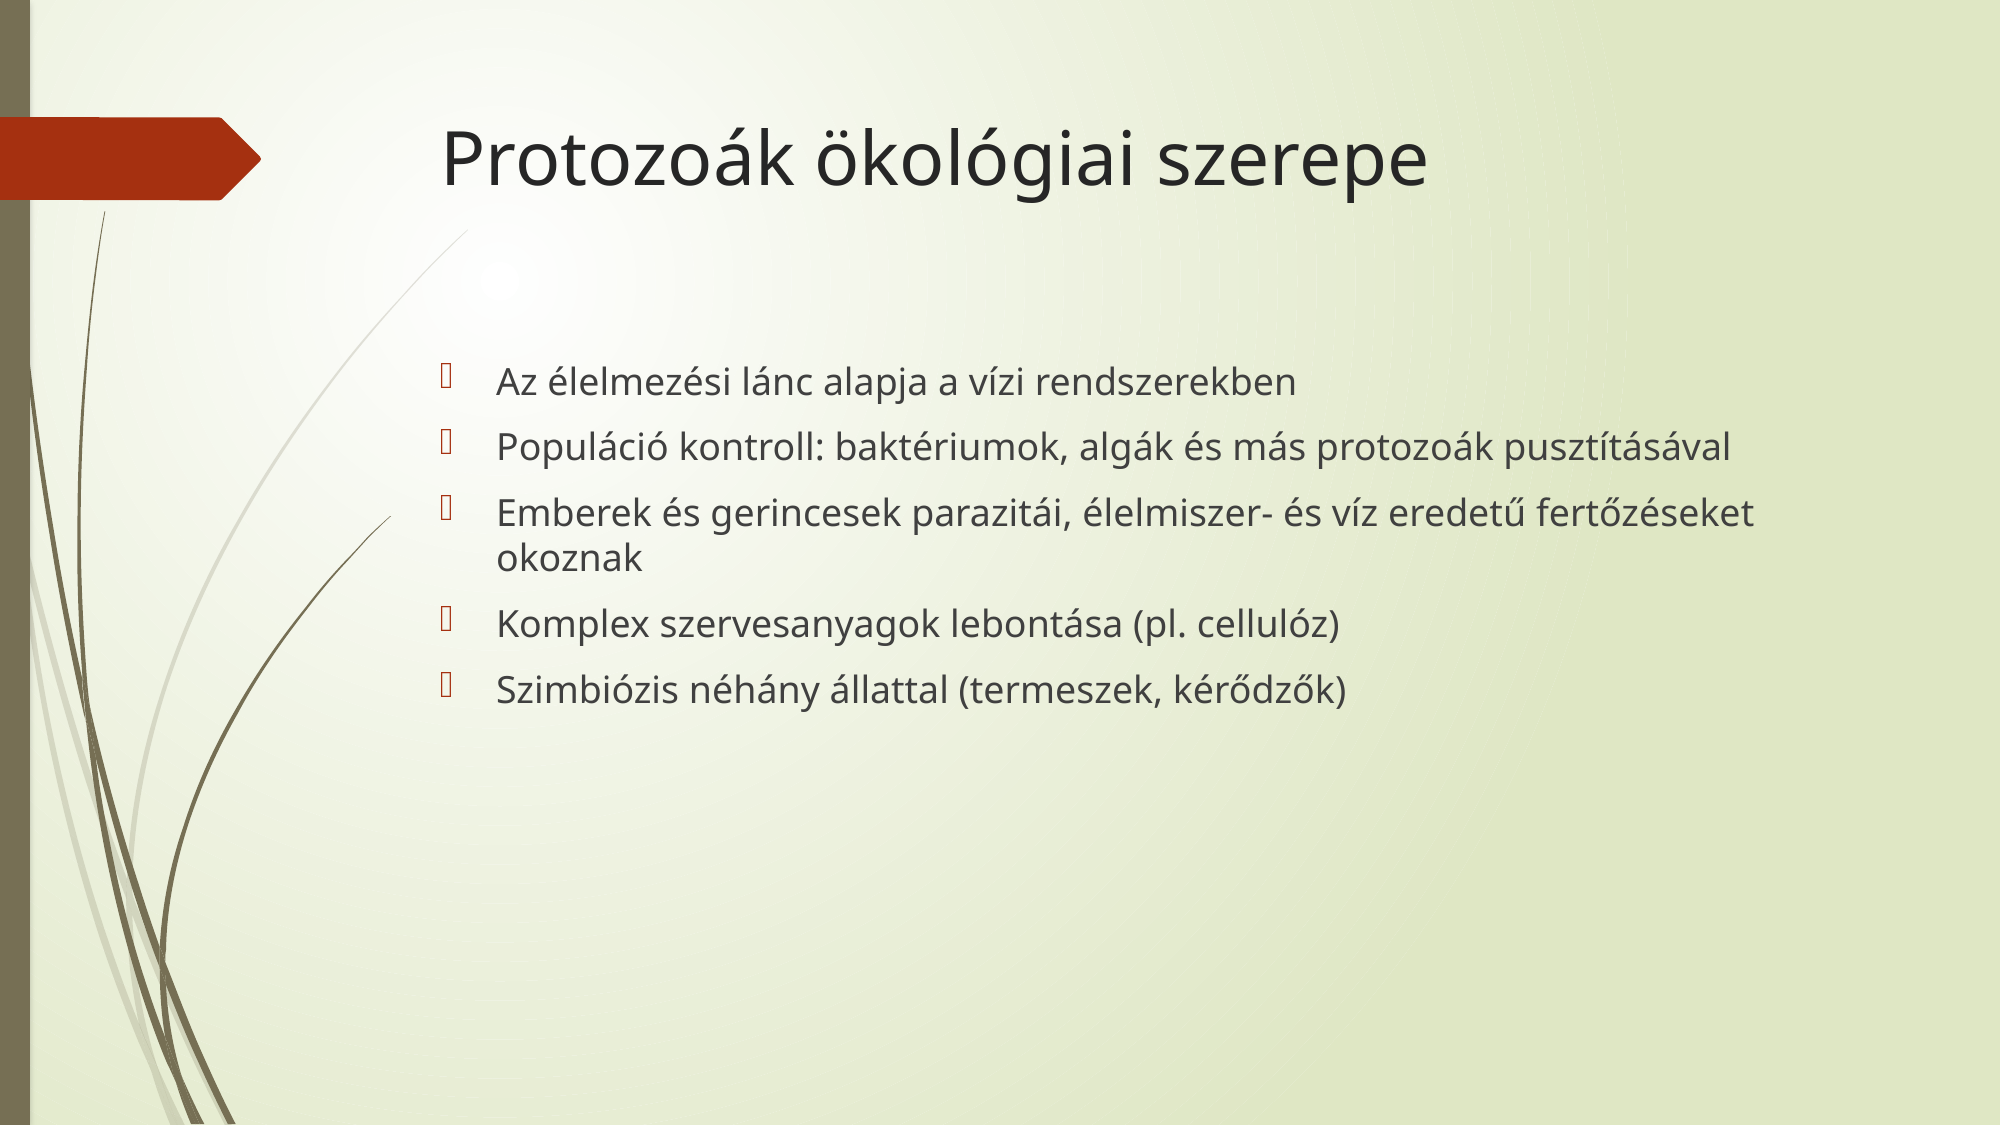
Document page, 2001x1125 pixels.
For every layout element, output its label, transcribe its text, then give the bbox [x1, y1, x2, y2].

title Protozoák ökológiai szerepe [425, 102, 1888, 313]
list Az élelmezési lánc alapja a vízi rendszerekben Populáció kontroll: baktériumok, algák és más protozoák pusztításával Emberek és gerincesek parazitái, élelmiszer- és víz eredetű fertőzéseket okoznak Komplex szervesanyagok lebontása (pl. cellulóz) Szimbiózis néhány állattal (termeszek, kérődzők) [424, 350, 1888, 970]
